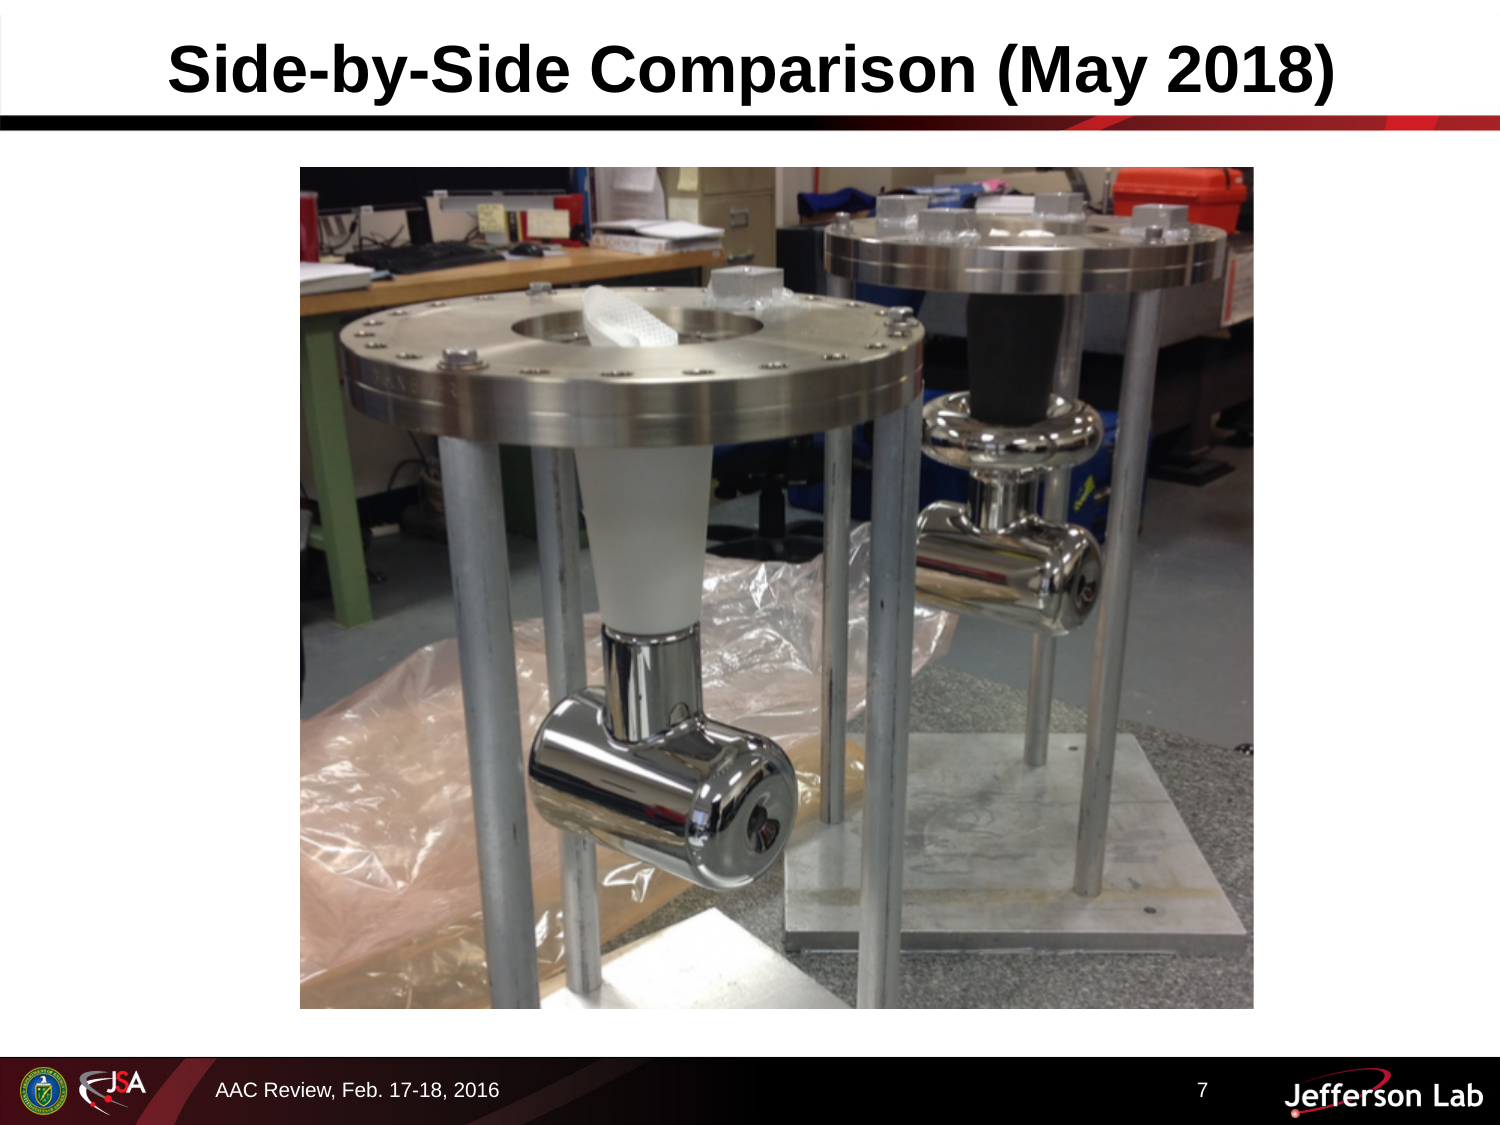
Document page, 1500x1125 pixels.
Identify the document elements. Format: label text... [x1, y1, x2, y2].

footer AAC Review, Feb. 17-18, 2016 [200, 1059, 873, 1119]
text_box Side-by-Side Comparison (May 2018) [106, 18, 1400, 92]
picture [0, 0, 1500, 1125]
slide_number 7 [873, 1059, 1224, 1119]
